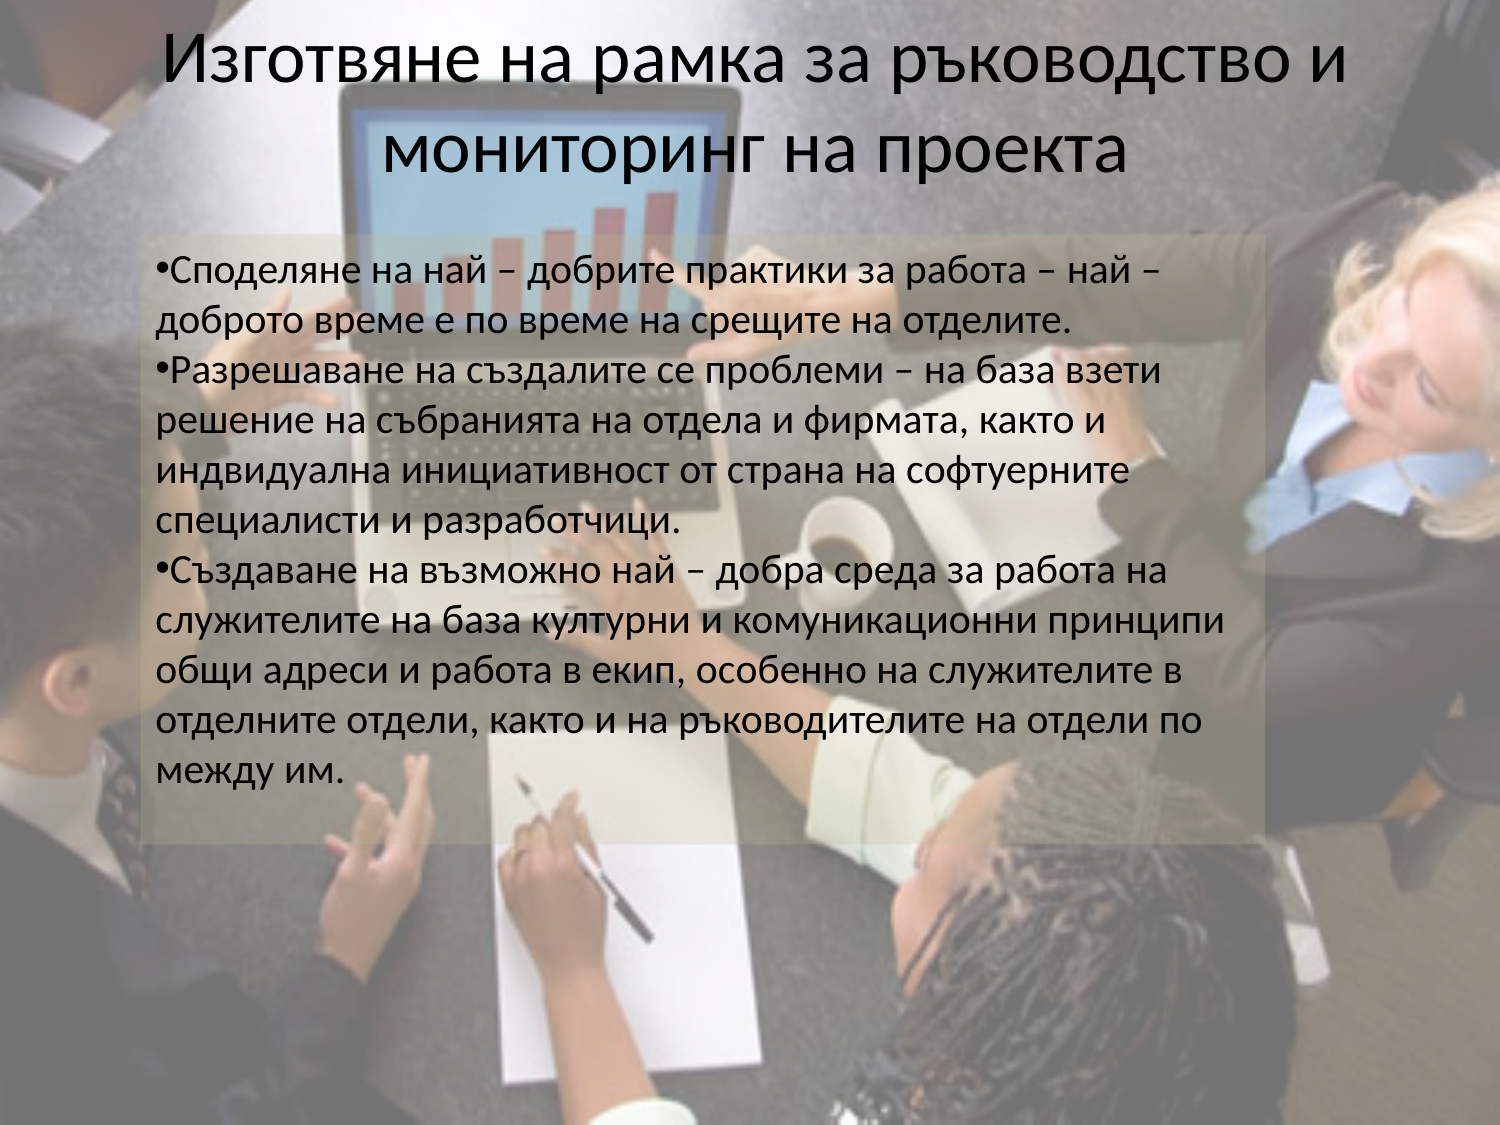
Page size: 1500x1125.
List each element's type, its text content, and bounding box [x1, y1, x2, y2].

text_box Споделяне на най – добрите практики за работа – най – доброто време е по време на срещите на отделите. Разрешаване на създалите се проблеми – на база взети решение на събранията на отдела и фирмата, както и индвидуална инициативност от страна на софтуерните специалисти и разработчици. Създаване на възможно най – добра среда за работа на служителите на база културни и комуникационни принципи общи адреси и работа в екип, особенно на служителите в отделните отдели, както и на ръководителите на отдели по между им. [140, 234, 1266, 845]
text_box Изготвяне на рамка за ръководство и мониторинг на проекта [128, 0, 1383, 195]
